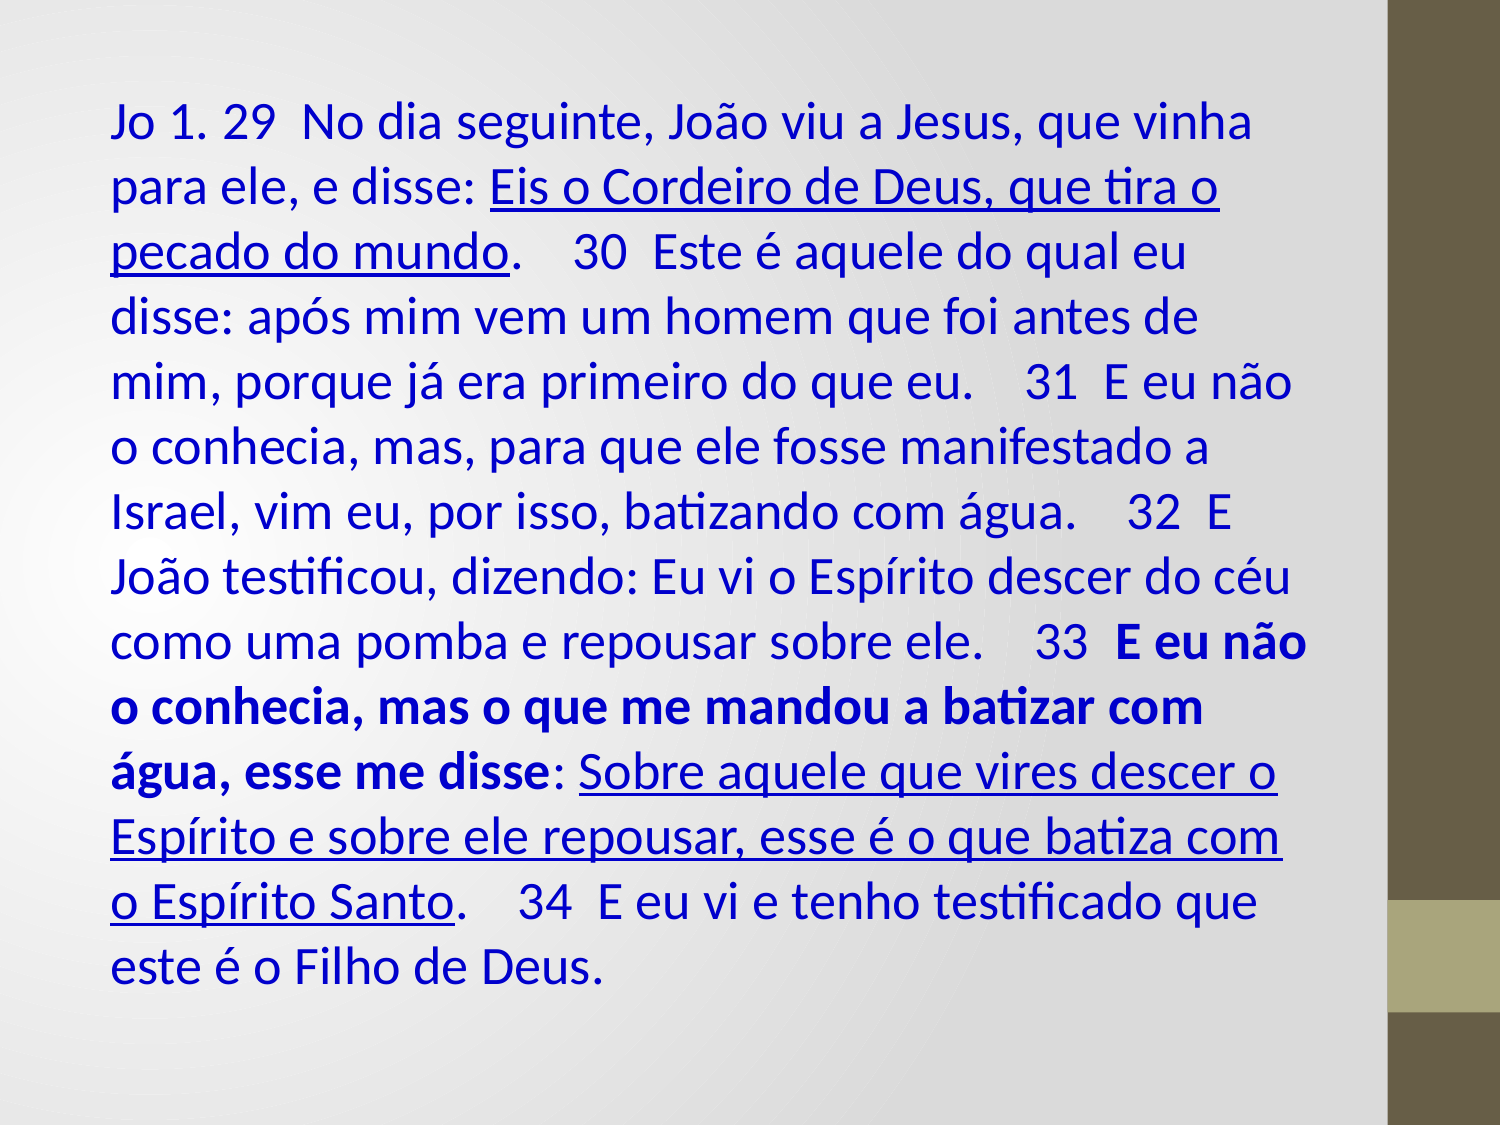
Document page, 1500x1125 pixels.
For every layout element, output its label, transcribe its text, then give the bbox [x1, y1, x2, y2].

list Jo 1. 29 No dia seguinte, João viu a Jesus, que vinha para ele, e disse: Eis o Cordeiro de Deus, que tira o pecado do mundo. 30 Este é aquele do qual eu disse: após mim vem um homem que foi antes de mim, porque já era primeiro do que eu. 31 E eu não o conhecia, mas, para que ele fosse manifestado a Israel, vim eu, por isso, batizando com água. 32 E João testificou, dizendo: Eu vi o Espírito descer do céu como uma pomba e repousar sobre ele. 33 E eu não o conhecia, mas o que me mandou a batizar com água, esse me disse: Sobre aquele que vires descer o Espírito e sobre ele repousar, esse é o que batiza com o Espírito Santo. 34 E eu vi e tenho testificado que este é o Filho de Deus. [76, 78, 1327, 1047]
